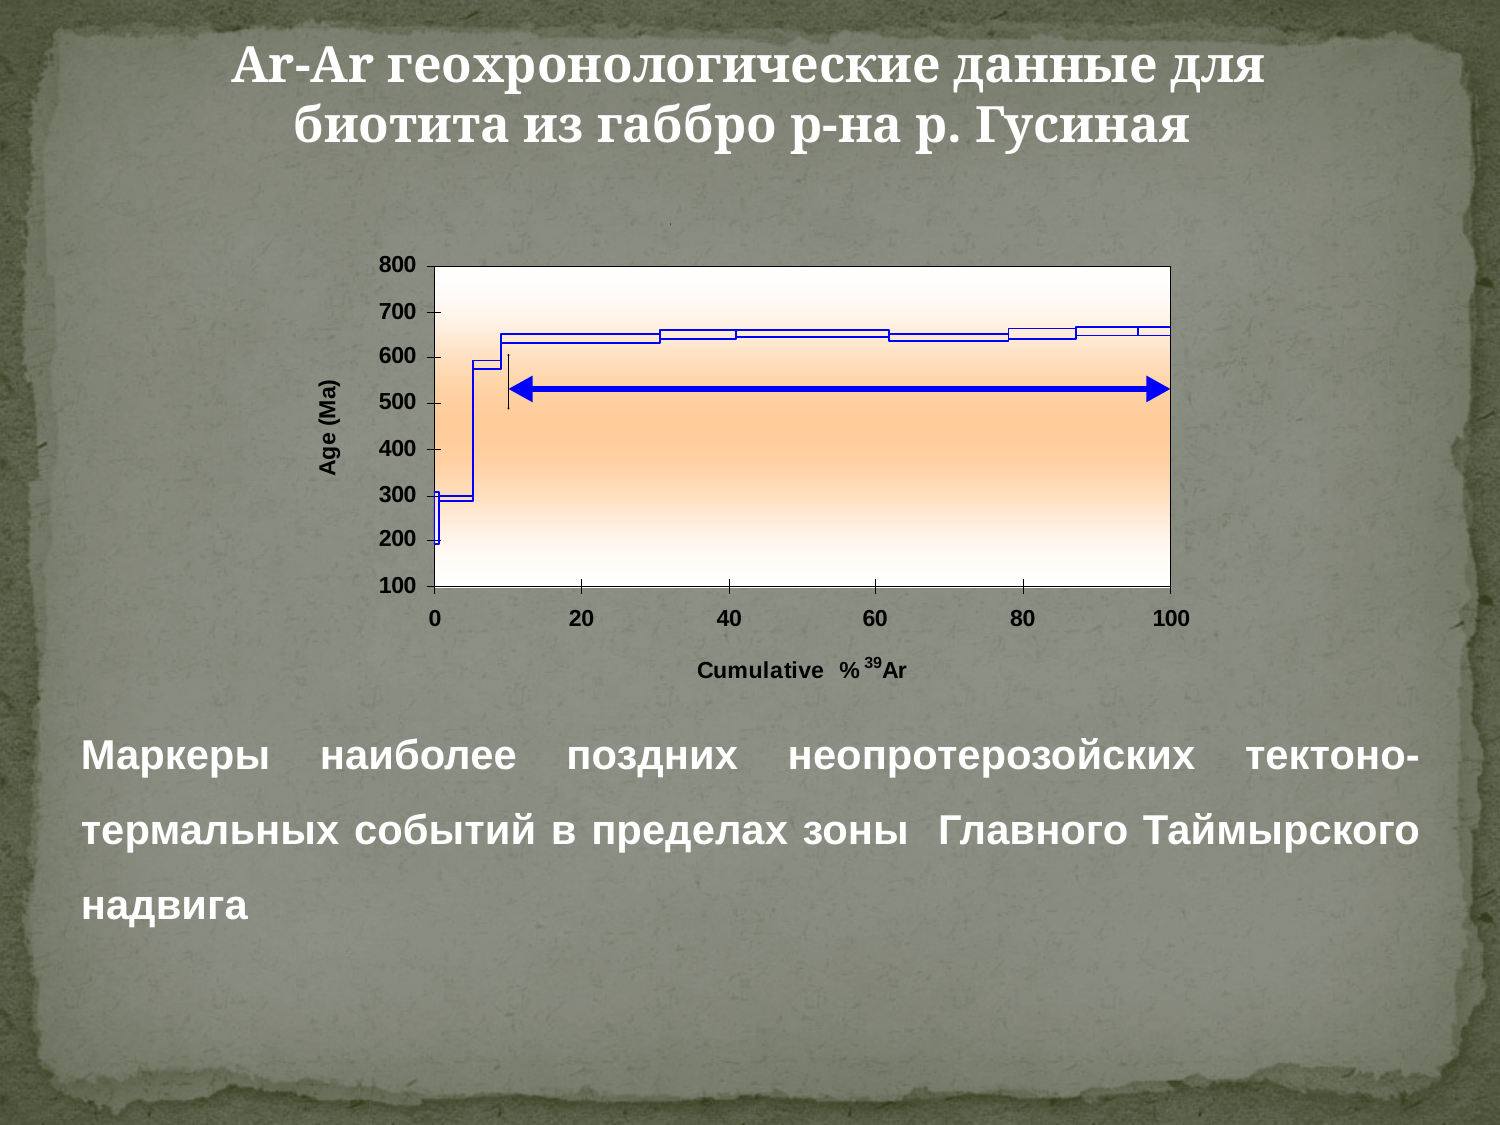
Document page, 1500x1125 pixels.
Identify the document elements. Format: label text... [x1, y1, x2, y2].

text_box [300, 201, 1222, 702]
text_box Ar-Ar геохронологические данные для биотита из габбро р-на р. Гусиная [116, 25, 1381, 160]
text_box Маркеры наиболее поздних неопротерозойских тектоно-термальных событий в пределах зоны Главного Таймырского надвига [66, 695, 1436, 936]
